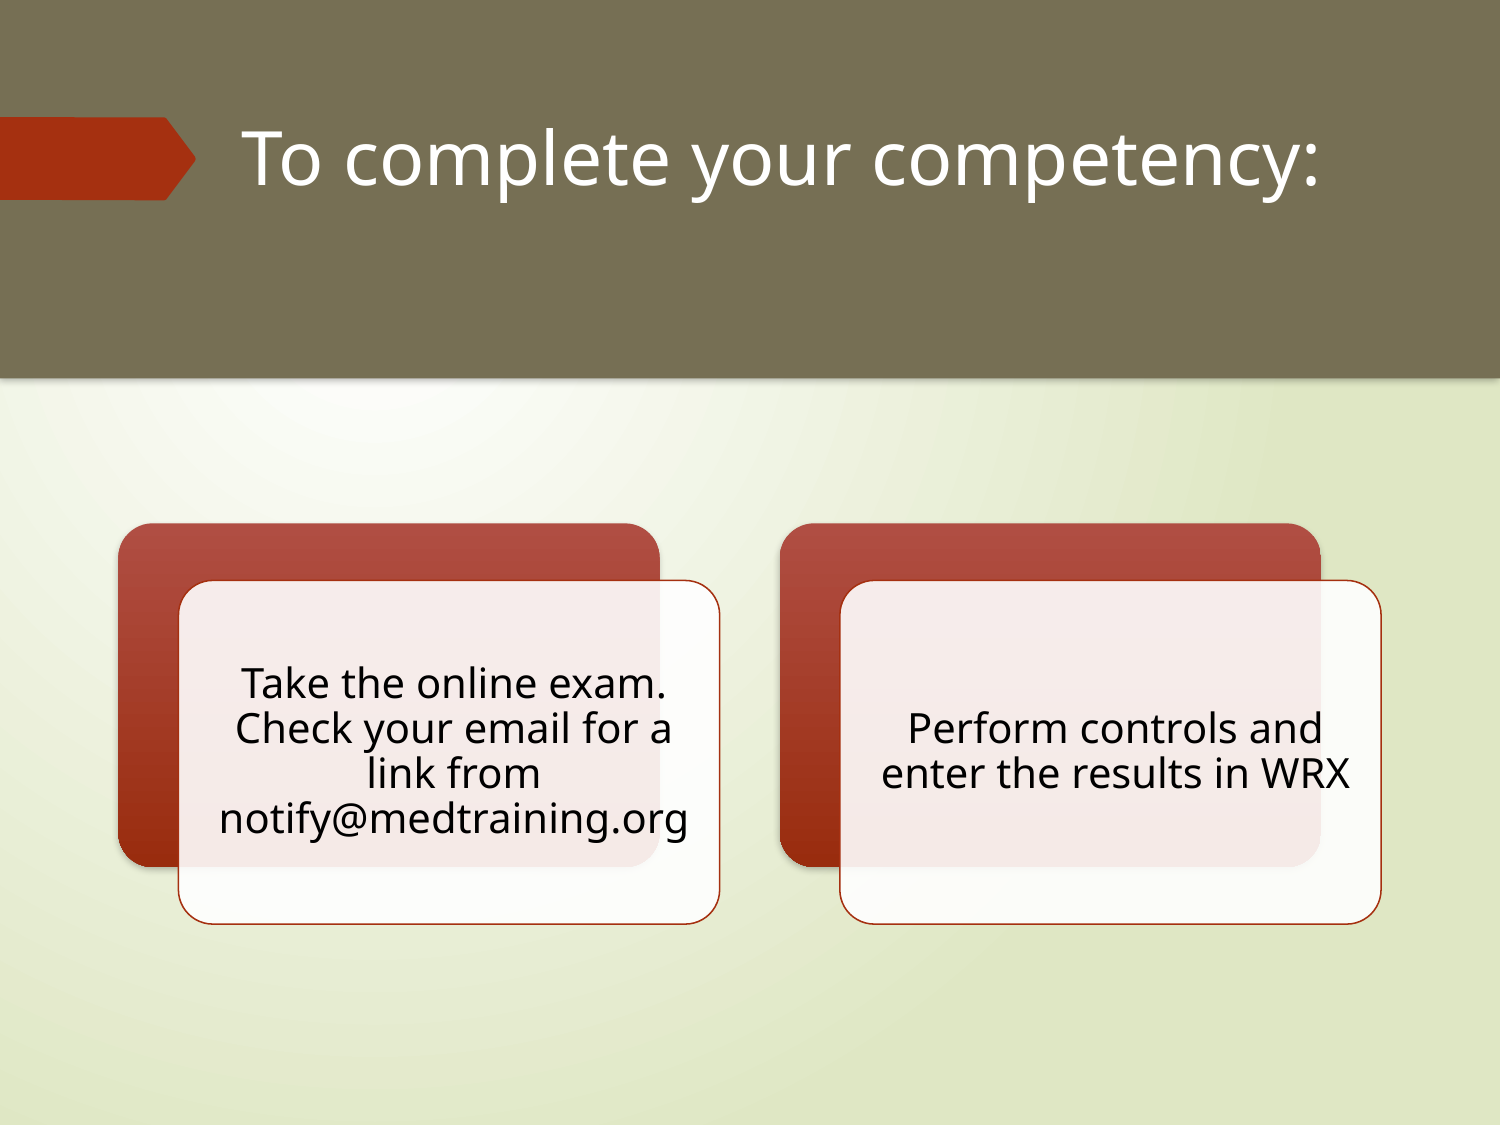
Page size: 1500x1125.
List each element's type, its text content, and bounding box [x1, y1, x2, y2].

text_box [0, 117, 196, 201]
text_box [0, 0, 1500, 379]
text_box [0, 385, 1500, 1125]
title To complete your competency: [226, 102, 1382, 313]
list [117, 480, 1382, 967]
